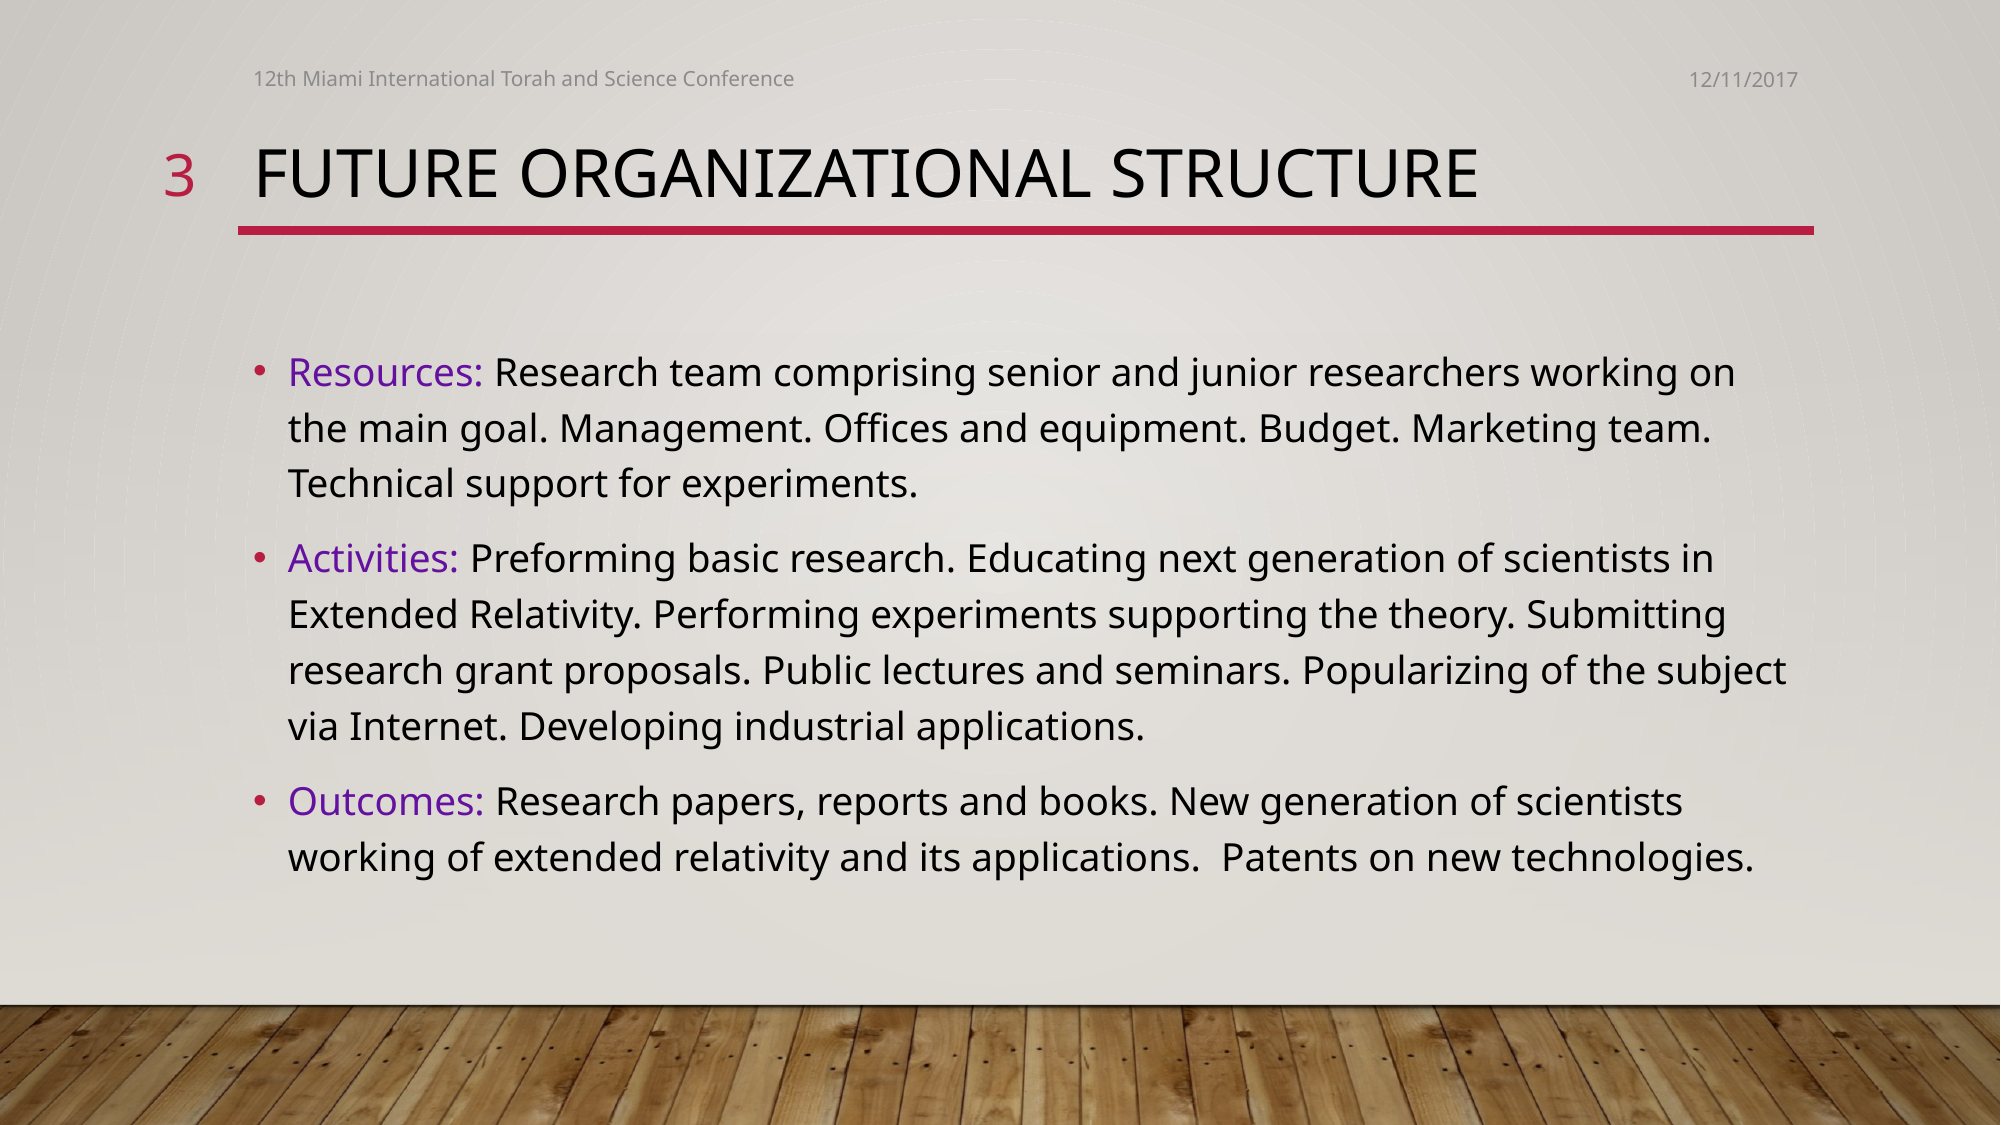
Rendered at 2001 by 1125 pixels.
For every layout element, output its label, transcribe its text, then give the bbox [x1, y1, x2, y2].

title Future Organizational Structure [238, 131, 1814, 305]
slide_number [1239, 54, 1814, 105]
footer 12th Miami International Torah and Science Conference [238, 54, 1213, 105]
list Resources: Research team comprising senior and junior researchers working on the main goal. Management. Offices and equipment. Budget. Marketing team. Technical support for experiments. Activities: Preforming basic research. Educating next generation of scientists in Extended Relativity. Performing experiments supporting the theory. Submitting research grant proposals. Public lectures and seminars. Popularizing of the subject via Internet. Developing industrial applications. Outcomes: Research papers, reports and books. New generation of scientists working of extended relativity and its applications. Patents on new technologies. [238, 330, 1814, 897]
picture [0, 1005, 2000, 1125]
slide_number 3 [78, 131, 212, 214]
